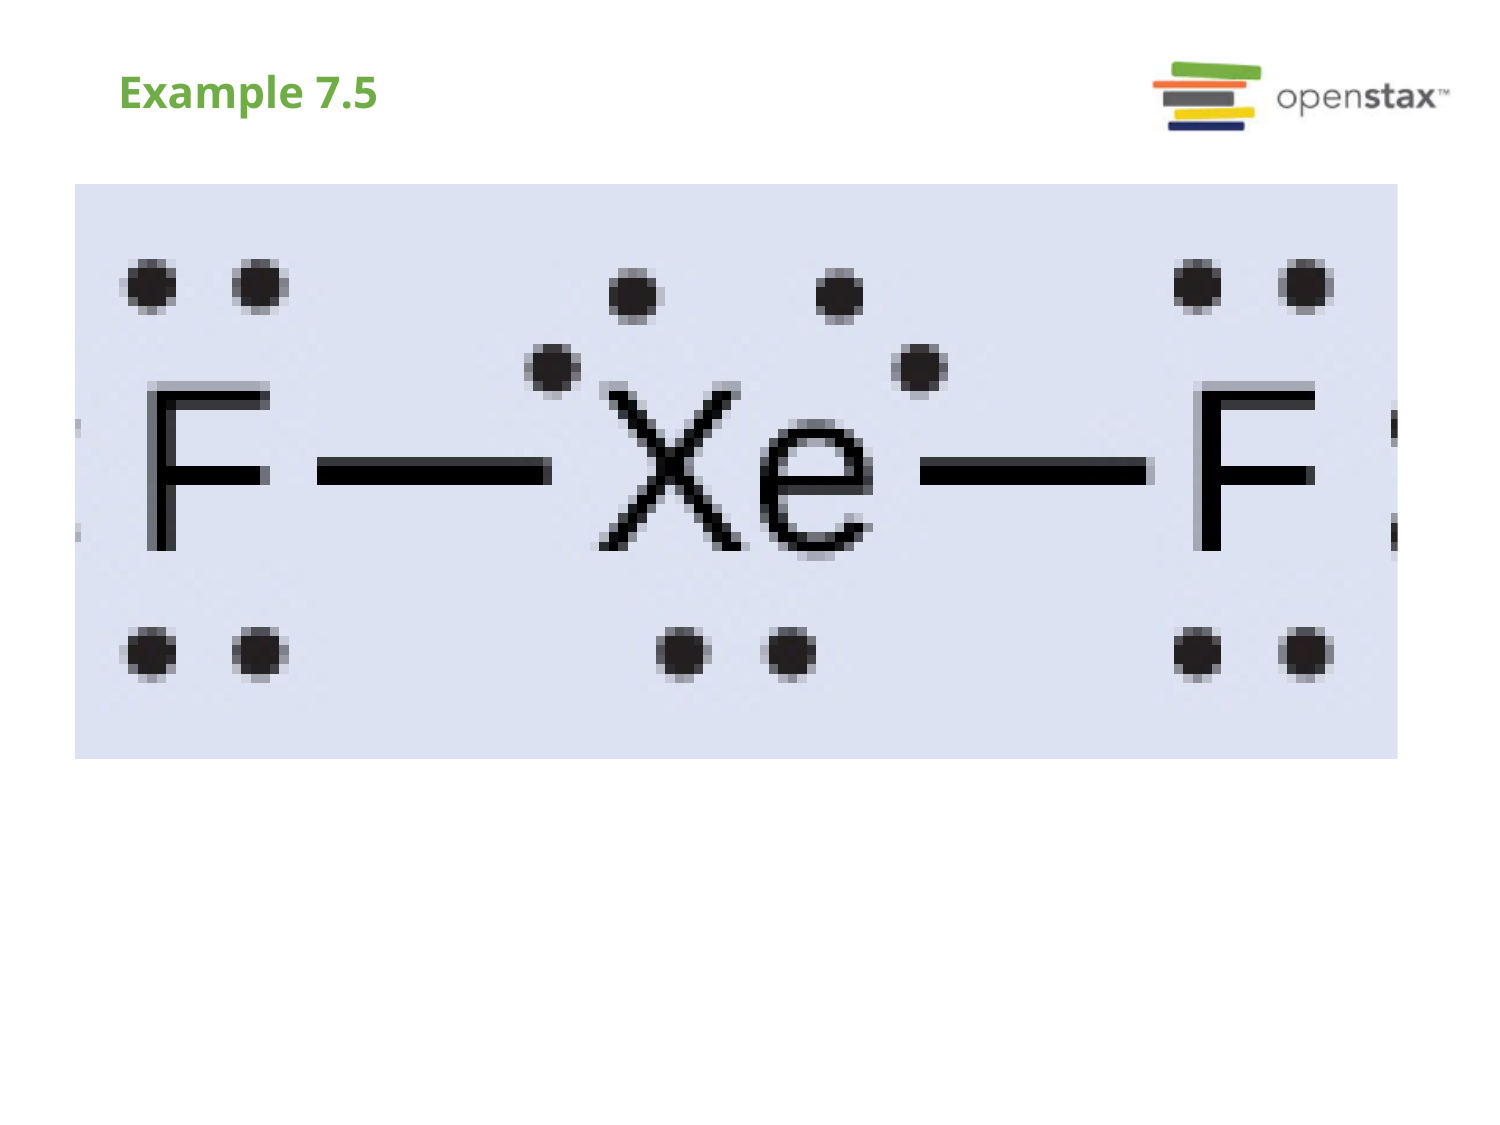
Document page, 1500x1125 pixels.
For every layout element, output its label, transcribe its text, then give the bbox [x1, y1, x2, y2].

picture [74, 184, 1398, 759]
title Example 7.5 [103, 59, 1397, 130]
picture [1151, 59, 1452, 134]
